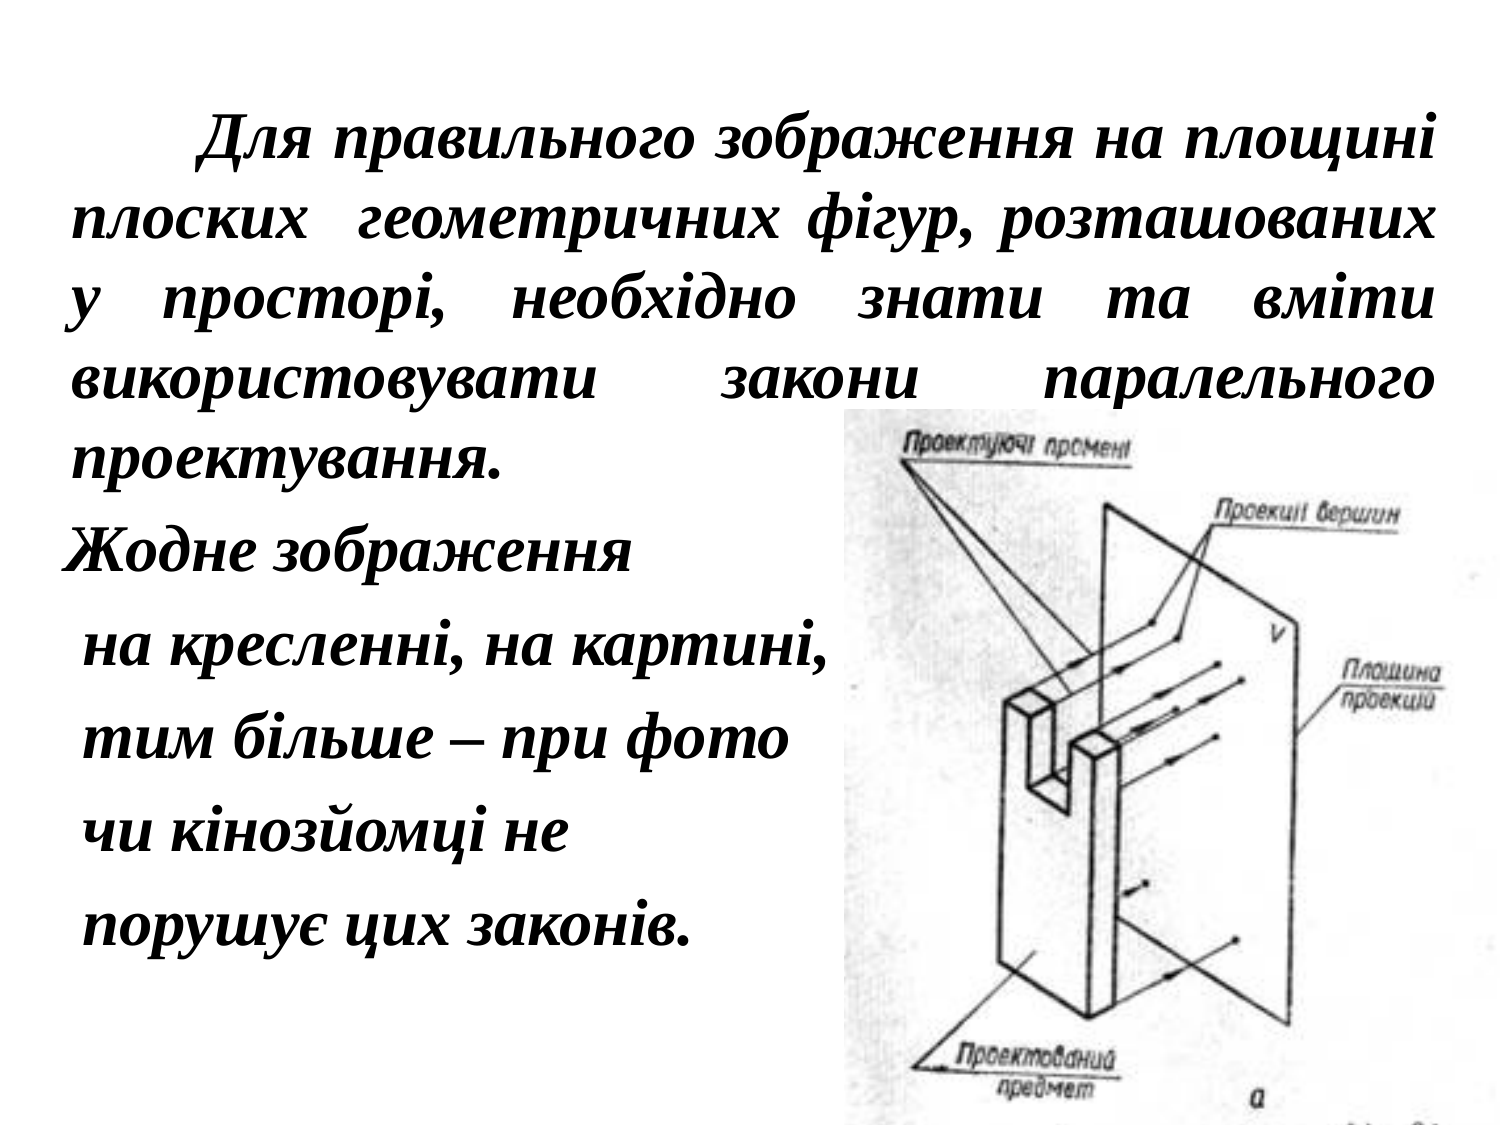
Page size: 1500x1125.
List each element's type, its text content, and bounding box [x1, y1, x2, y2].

picture [843, 409, 1500, 1125]
list Для правильного зображення на площині плоских геометричних фігур, розташованих у просторі, необхідно знати та вміти використовувати закони паралельного проектування. Жодне зображення на кресленні, на картині, тим більше – при фото чи кінозйомці не порушує цих законів. [0, 84, 1454, 1061]
